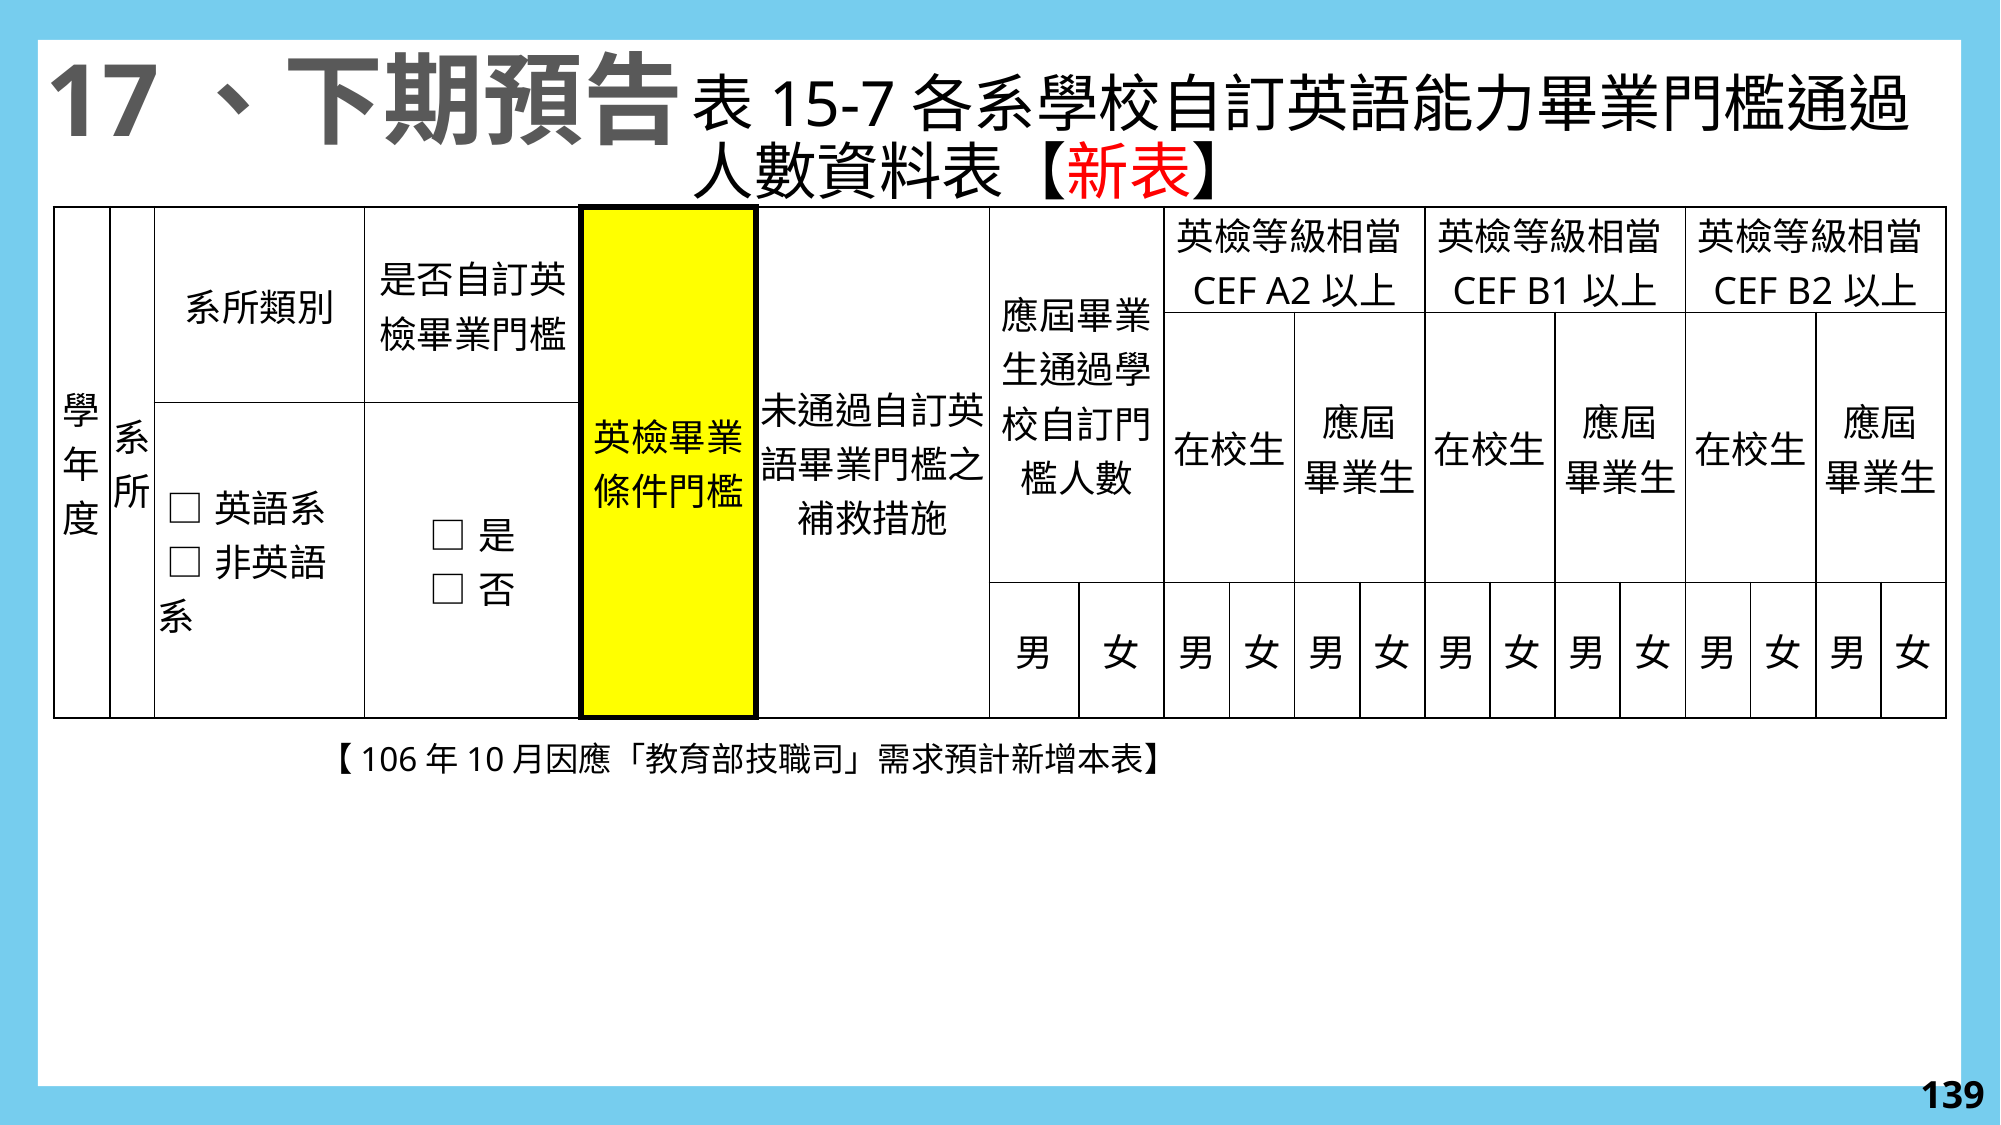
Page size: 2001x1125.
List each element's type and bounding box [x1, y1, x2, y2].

table_cell [1230, 583, 1294, 717]
table_cell [1426, 313, 1554, 582]
slide_number [1720, 1066, 2000, 1125]
table_cell [1426, 583, 1489, 717]
table_cell [1295, 313, 1424, 582]
table_cell [1686, 313, 1815, 582]
table_cell [1080, 583, 1163, 717]
table_cell [1751, 583, 1815, 717]
table_cell [990, 583, 1078, 717]
table_header [365, 208, 578, 402]
table_header [759, 208, 989, 717]
table_cell [1621, 583, 1685, 717]
table_cell [155, 403, 364, 717]
table_header [990, 208, 1163, 582]
table_cell [1817, 583, 1880, 717]
table_header [1165, 208, 1424, 312]
table_cell [1882, 583, 1945, 717]
table_cell [1165, 583, 1229, 717]
table_header [584, 210, 753, 715]
table_cell [1165, 313, 1294, 582]
text_box [154, 719, 1947, 846]
table_cell [1361, 583, 1424, 717]
table_cell [1295, 583, 1359, 717]
table_cell [1686, 583, 1750, 717]
text_box [30, 29, 1979, 329]
table_header [155, 208, 364, 402]
table_header [1686, 208, 1945, 312]
table_cell [1556, 583, 1619, 717]
table_header [111, 208, 154, 717]
table_cell [365, 403, 578, 717]
table_cell [1491, 583, 1554, 717]
table_header [55, 208, 109, 717]
table_cell [1817, 313, 1945, 582]
table_cell [1556, 313, 1685, 582]
table_header [1426, 208, 1685, 312]
